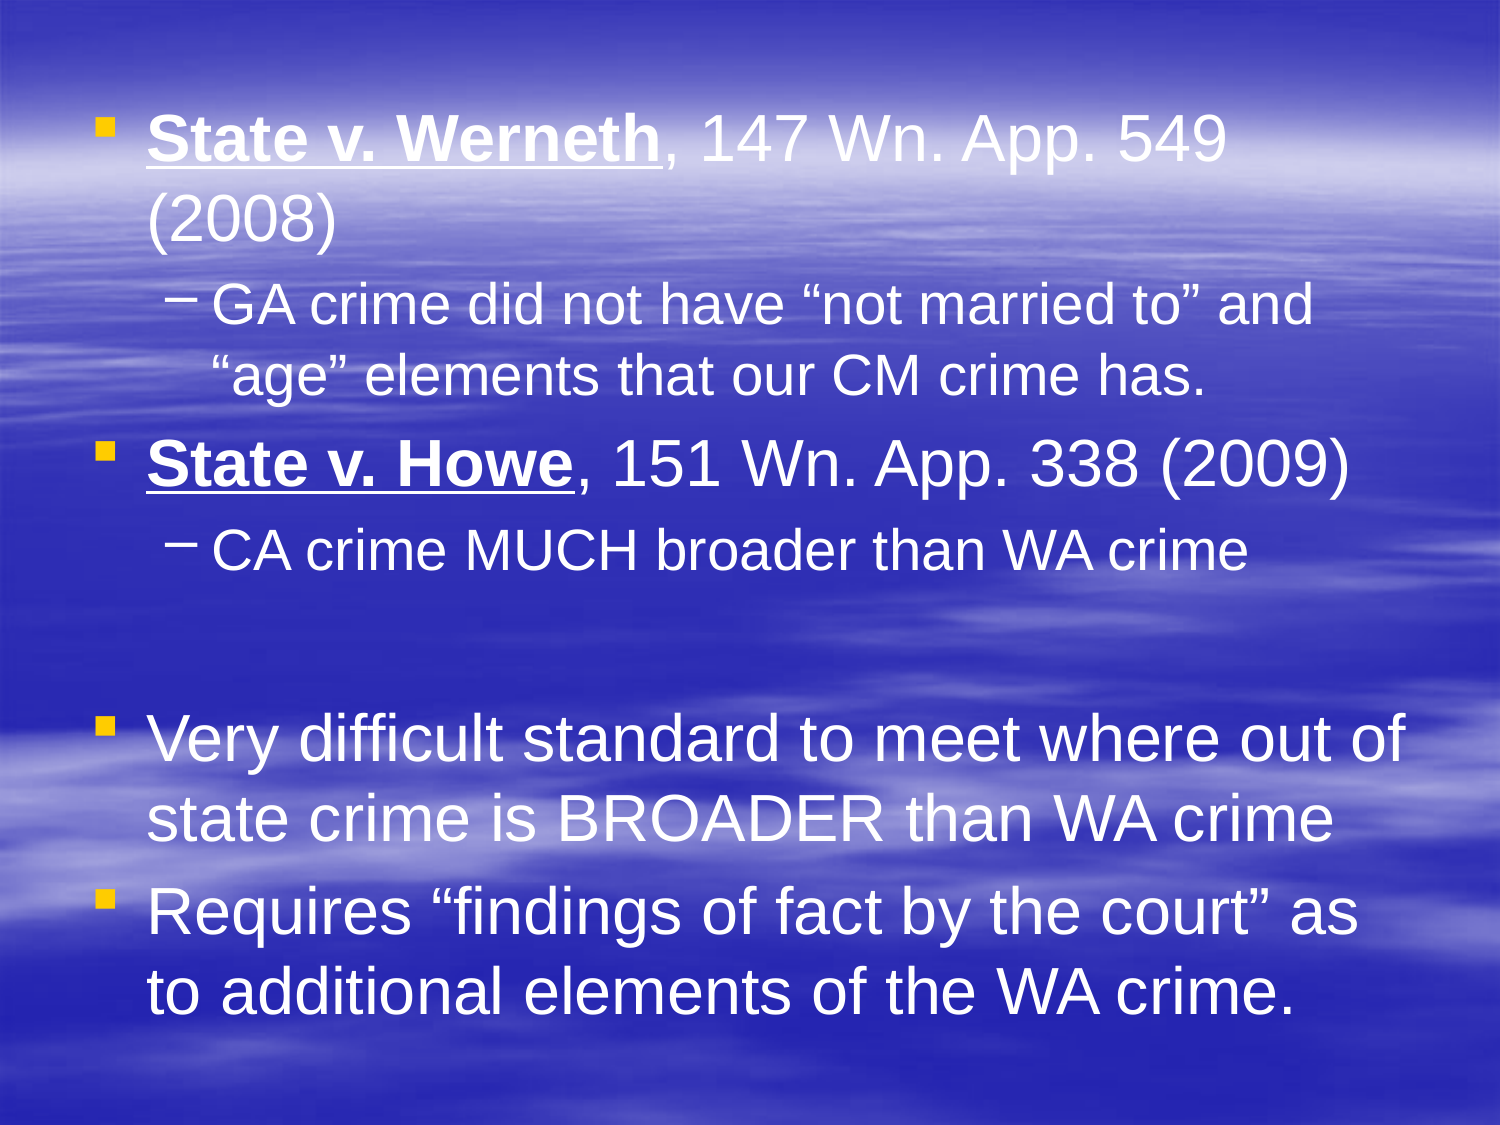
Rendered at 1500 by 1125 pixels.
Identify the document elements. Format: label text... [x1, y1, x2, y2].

list State v. Werneth, 147 Wn. App. 549 (2008) GA crime did not have “not married to” and “age” elements that our CM crime has. State v. Howe, 151 Wn. App. 338 (2009) CA crime MUCH broader than WA crime Very difficult standard to meet where out of state crime is BROADER than WA crime Requires “findings of fact by the court” as to additional elements of the WA crime. [74, 87, 1426, 1006]
